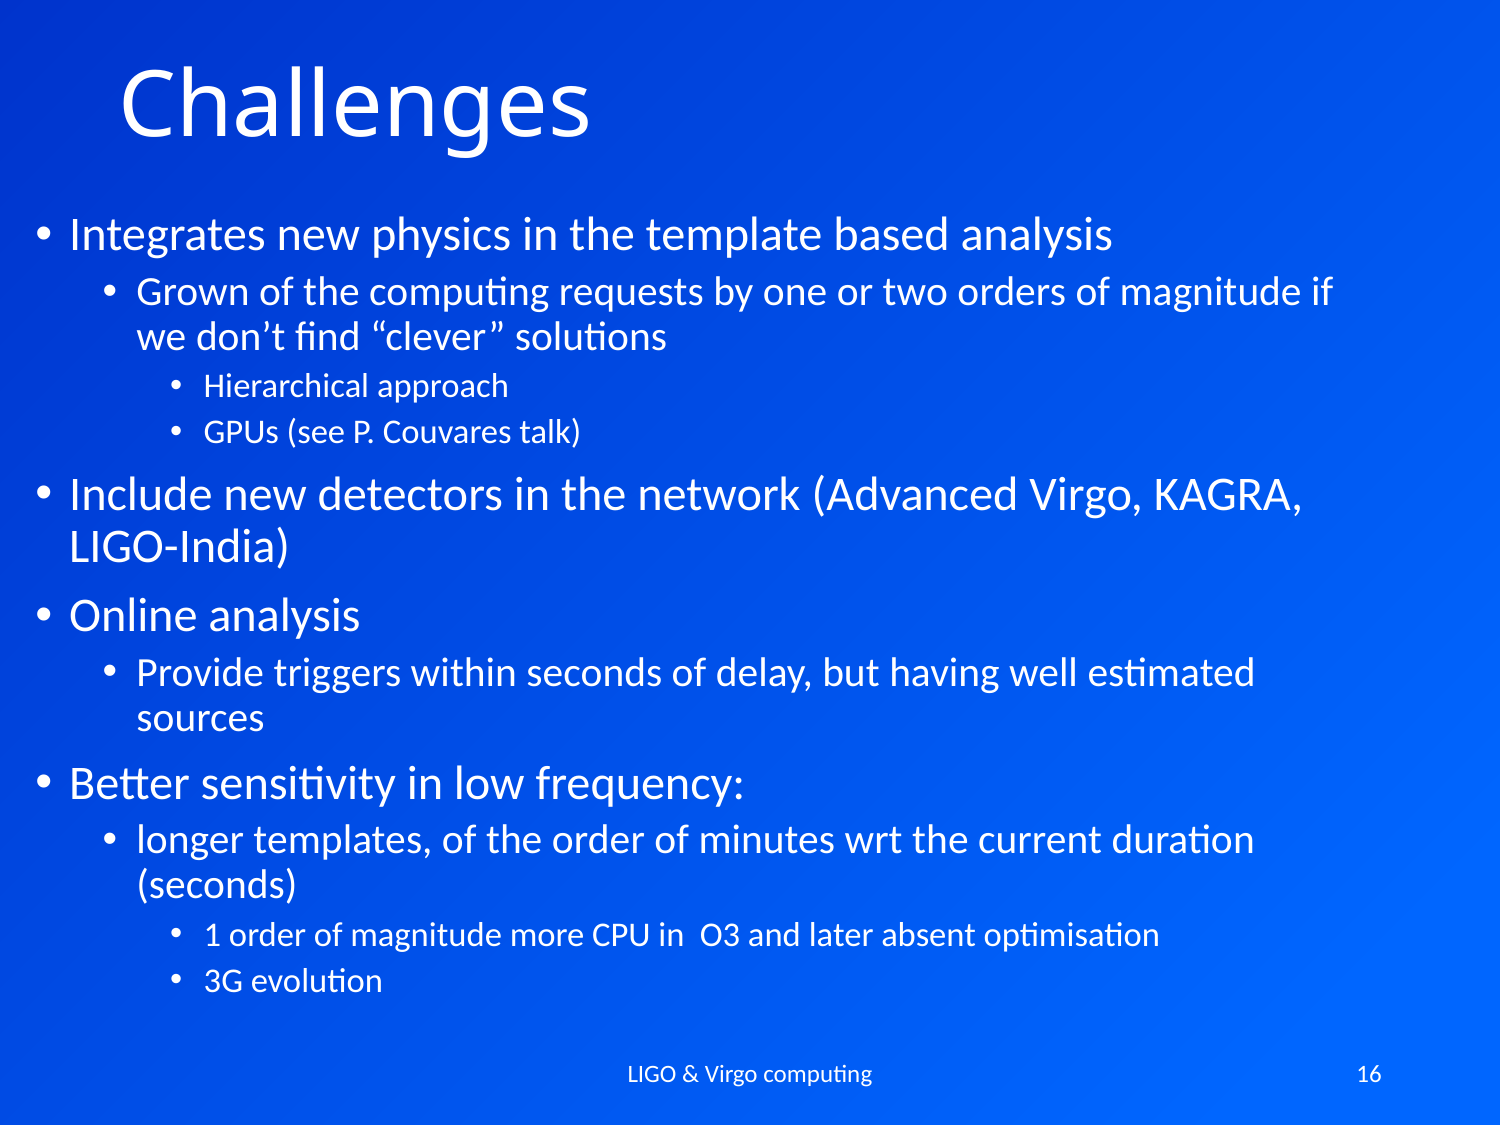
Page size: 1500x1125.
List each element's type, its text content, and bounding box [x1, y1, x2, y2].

footer LIGO & Virgo computing [496, 1042, 1004, 1103]
title Challenges [103, 29, 1397, 184]
slide_number 16 [1059, 1042, 1397, 1103]
list Integrates new physics in the template based analysis Grown of the computing requests by one or two orders of magnitude if we don’t find “clever” solutions Hierarchical approach GPUs (see P. Couvares talk) Include new detectors in the network (Advanced Virgo, KAGRA, LIGO-India) Online analysis Provide triggers within seconds of delay, but having well estimated sources Better sensitivity in low frequency: longer templates, of the order of minutes wrt the current duration (seconds) 1 order of magnitude more CPU in O3 and later absent optimisation 3G evolution [20, 201, 1397, 1014]
